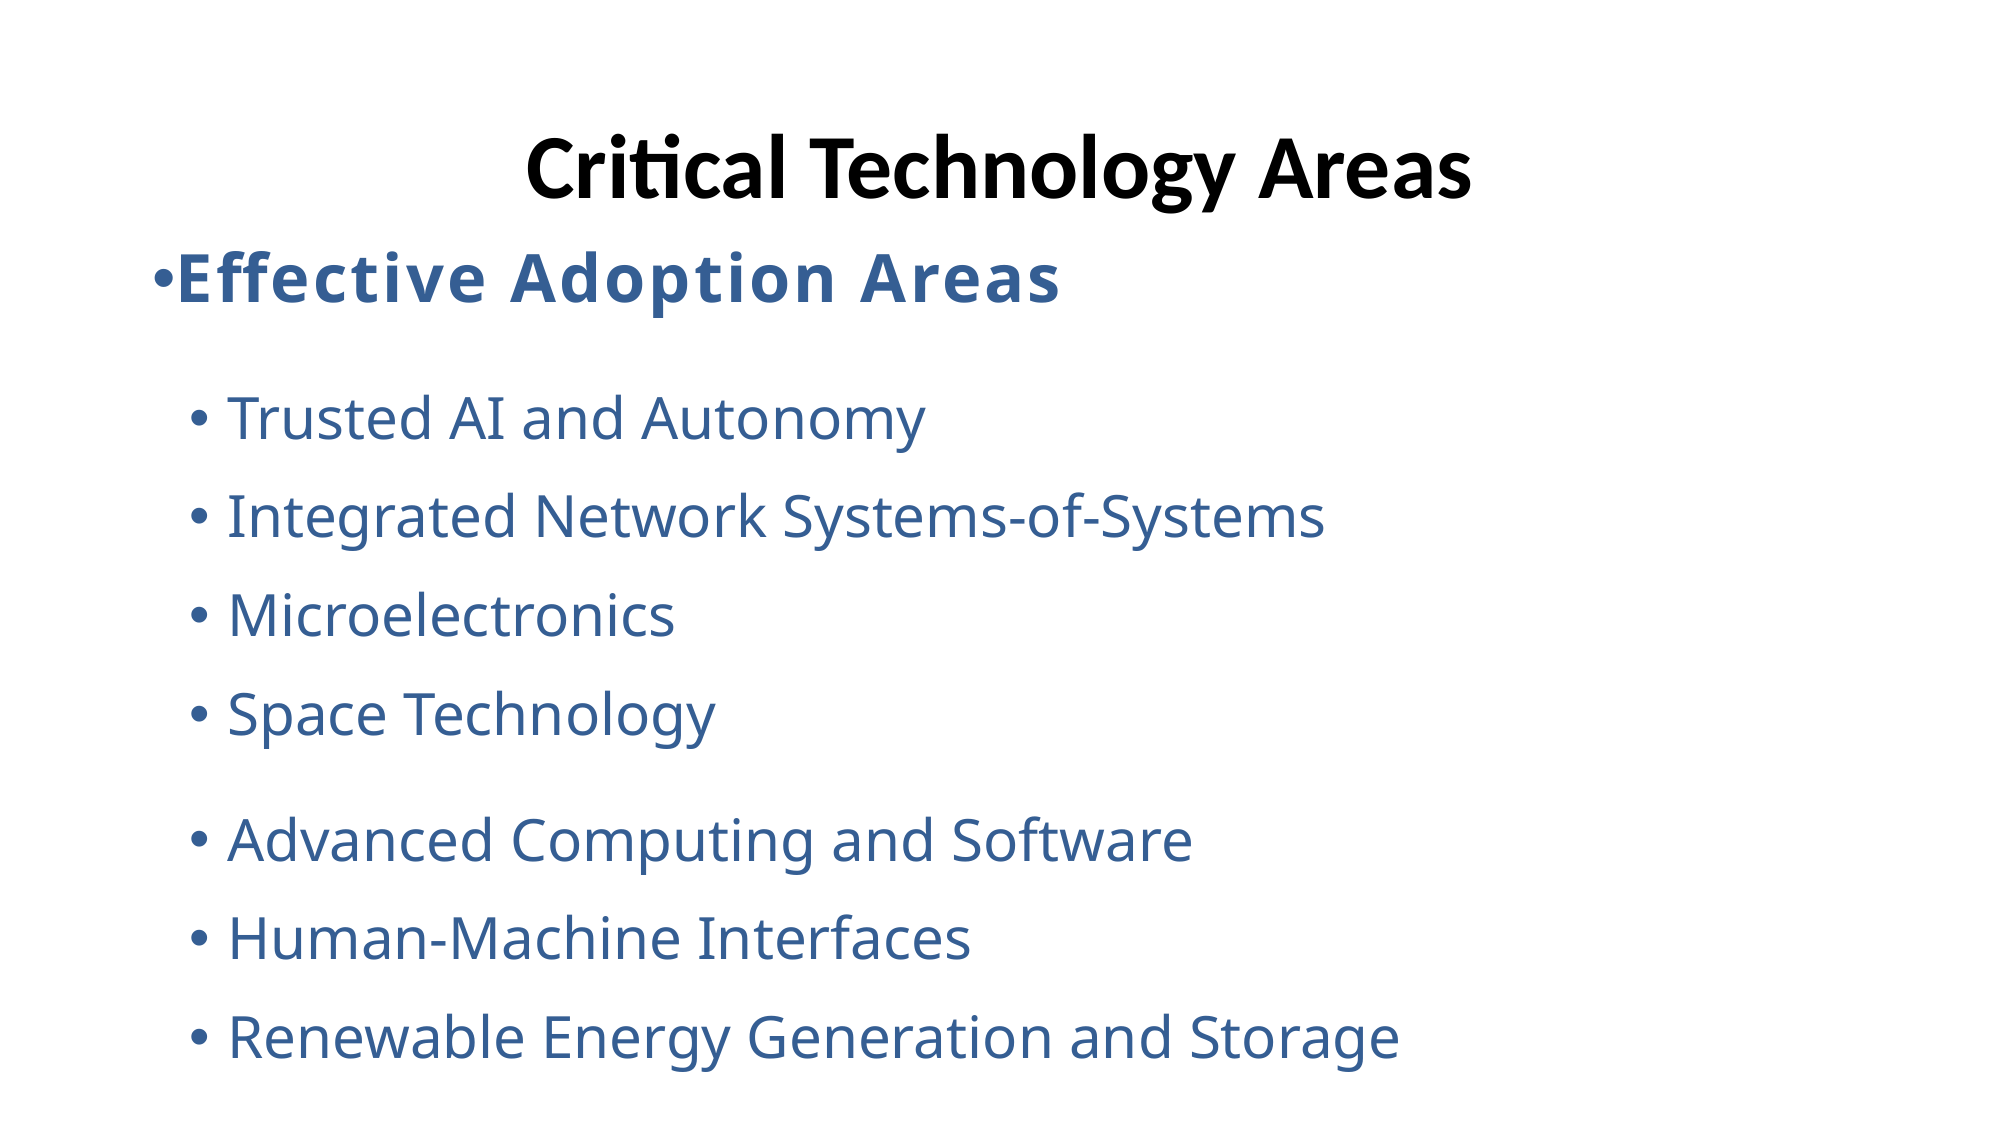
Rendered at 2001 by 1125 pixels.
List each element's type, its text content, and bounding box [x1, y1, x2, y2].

list Effective Adoption Areas Trusted AI and Autonomy Integrated Network Systems-of-Systems Microelectronics Space Technology Advanced Computing and Software Human-Machine Interfaces Renewable Energy Generation and Storage [137, 237, 1863, 1092]
title Critical Technology Areas [137, 59, 1863, 237]
